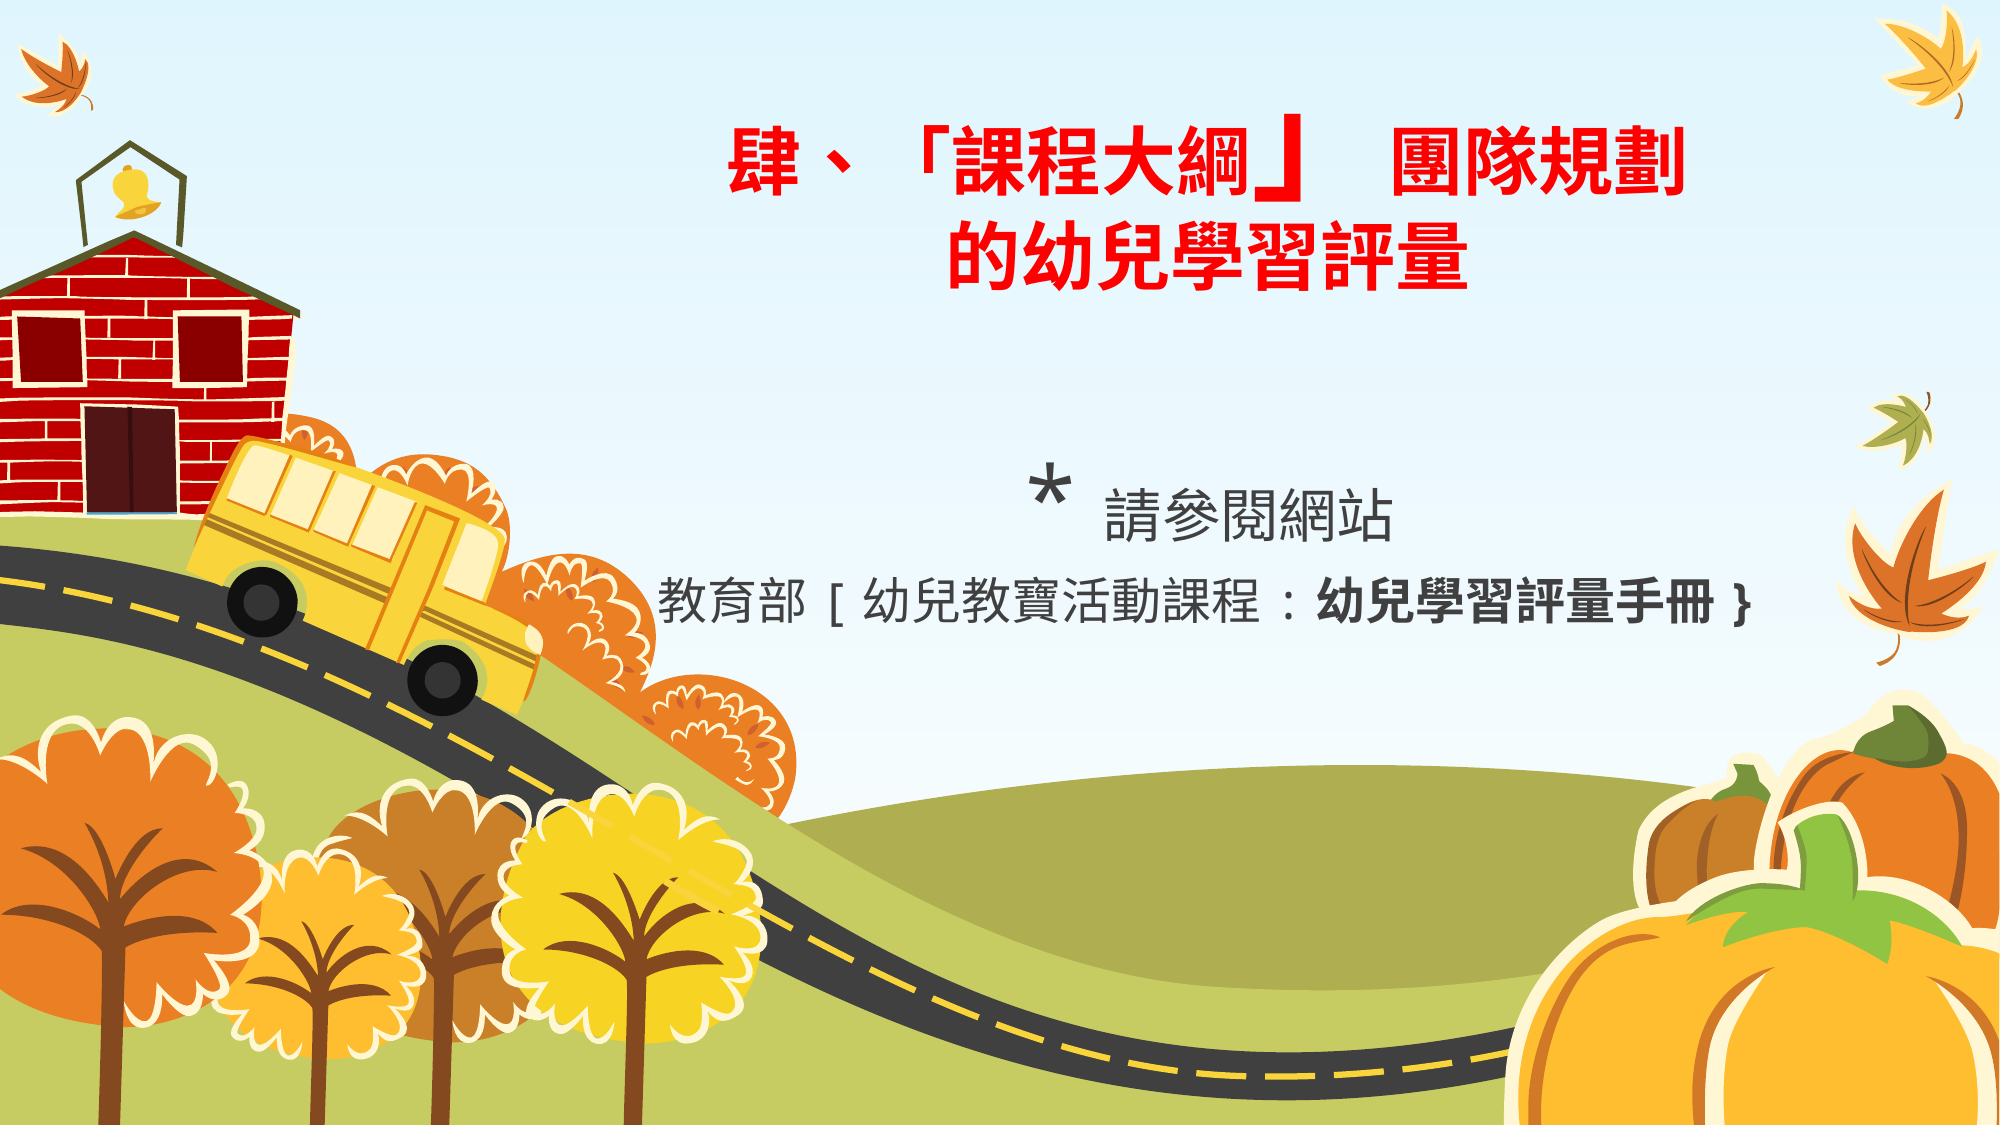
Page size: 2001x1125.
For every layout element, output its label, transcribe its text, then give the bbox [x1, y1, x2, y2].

title 肆、「課程大綱」團隊規劃 的幼兒學習評量 [439, 27, 1976, 399]
subtitle *請參閱網站 教育部[幼兒教寶活動課程:幼兒學習評量手冊} [640, 406, 1775, 697]
